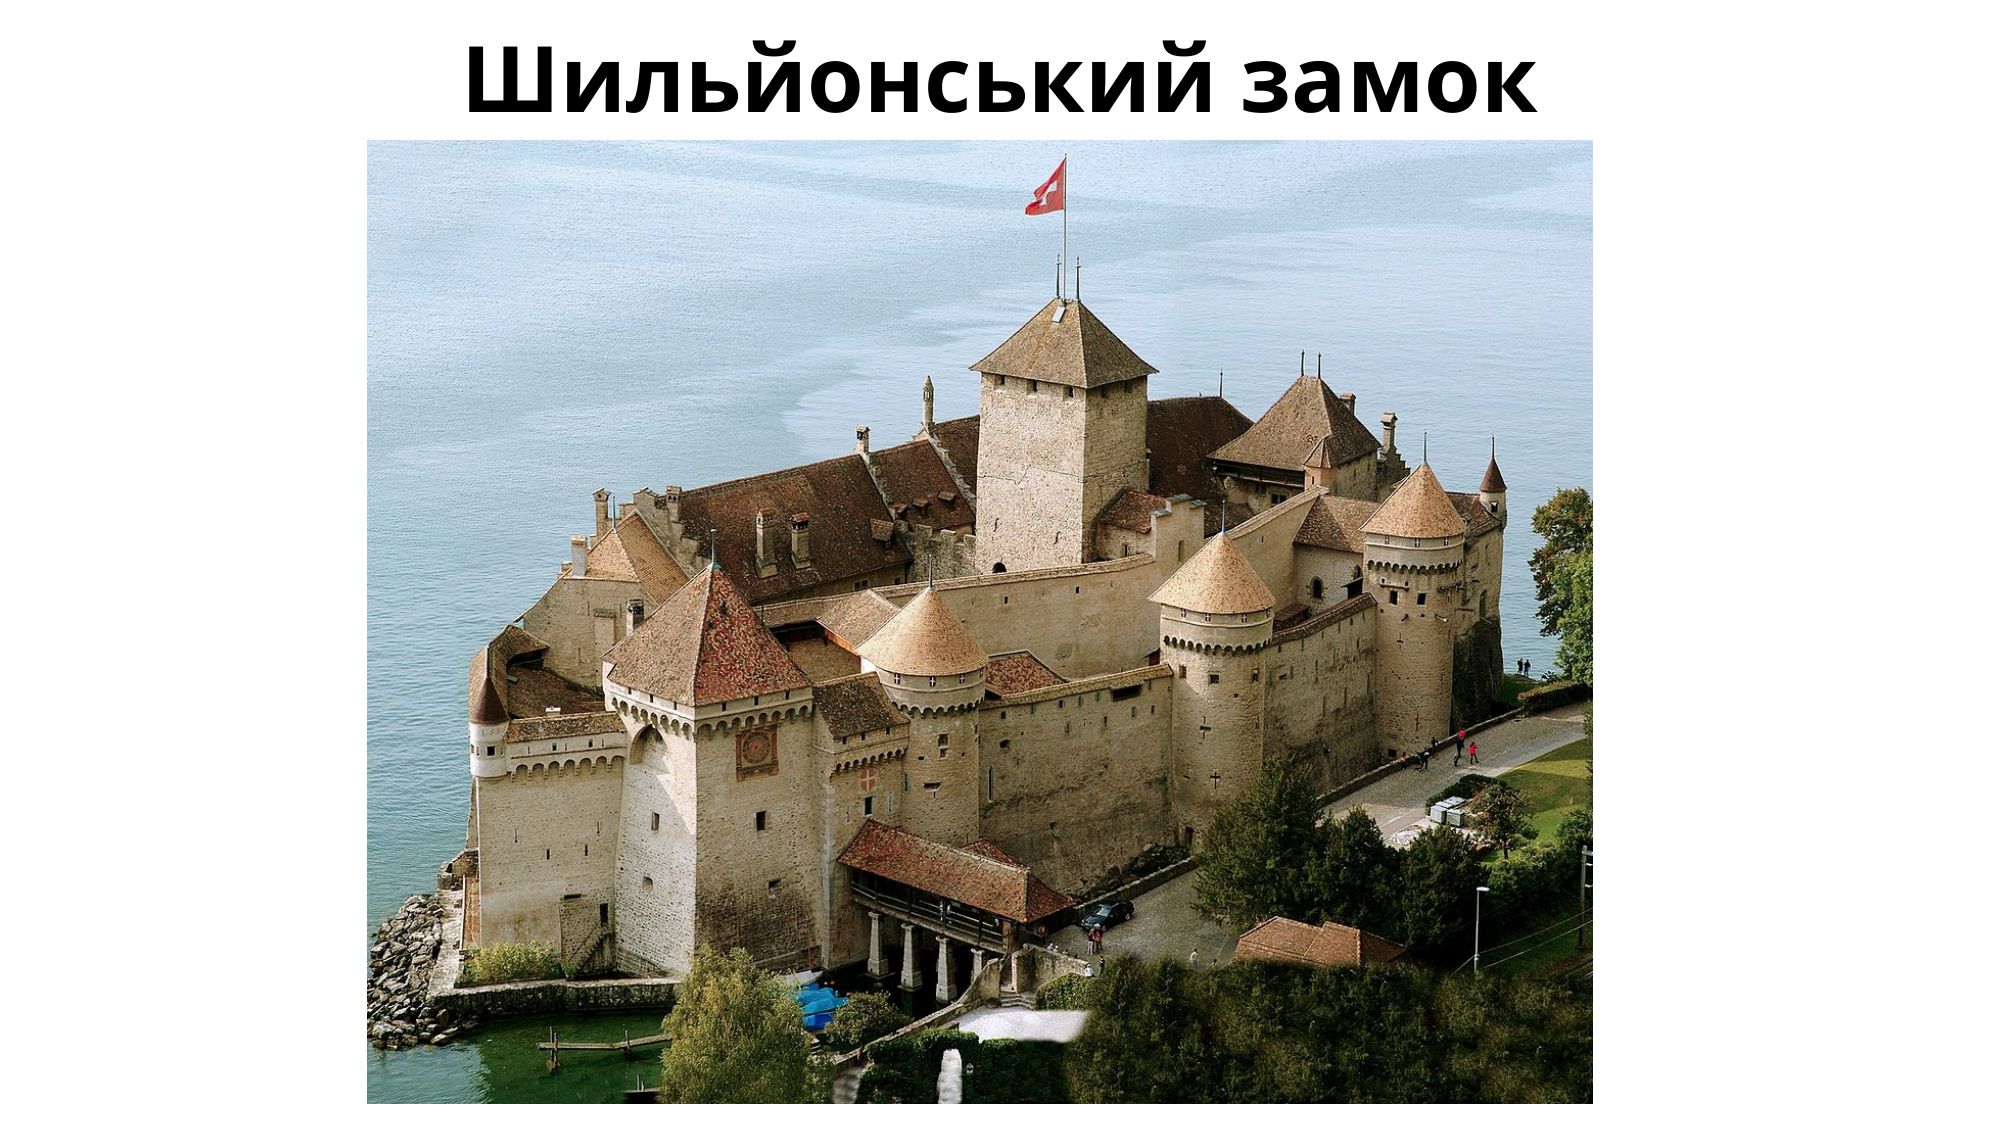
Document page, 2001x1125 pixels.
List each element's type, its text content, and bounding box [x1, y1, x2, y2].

text_box Шильйонський замок [137, 26, 1863, 244]
picture [367, 140, 1593, 1104]
